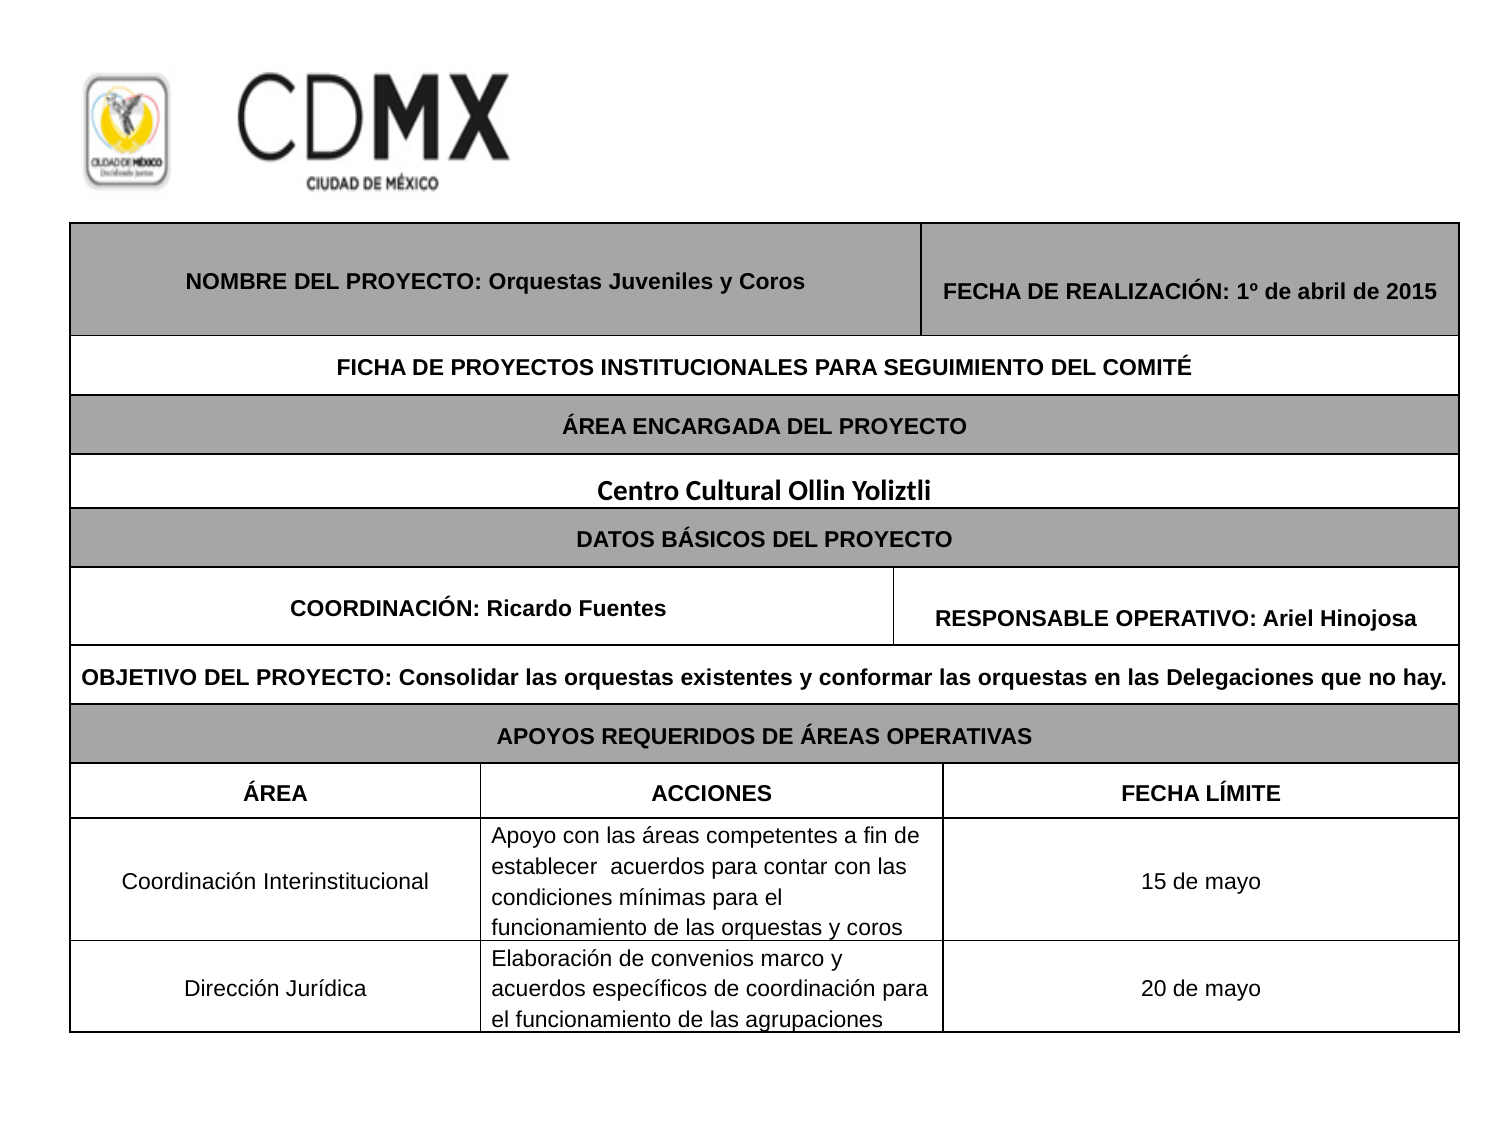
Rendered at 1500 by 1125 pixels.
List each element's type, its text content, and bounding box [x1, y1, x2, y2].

table_cell ÁREA [71, 764, 480, 817]
table_cell COORDINACIÓN: Ricardo Fuentes [71, 568, 893, 644]
table_header FECHA DE REALIZACIÓN: 1º de abril de 2015 [922, 224, 1458, 335]
table_cell Dirección Jurídica [71, 941, 480, 1031]
table_cell Coordinación Interinstitucional [71, 819, 480, 940]
table_cell Elaboración de convenios marco y acuerdos específicos de coordinación para el funcionamiento de las agrupaciones [481, 941, 942, 1031]
table_cell DATOS BÁSICOS DEL PROYECTO [71, 509, 1458, 566]
table_cell Apoyo con las áreas competentes a fin de establecer acuerdos para contar con las condiciones mínimas para el funcionamiento de las orquestas y coros [481, 819, 942, 940]
table_cell RESPONSABLE OPERATIVO: Ariel Hinojosa [894, 568, 1458, 644]
table_cell APOYOS REQUERIDOS DE ÁREAS OPERATIVAS [71, 705, 1458, 762]
table_cell 15 de mayo [944, 819, 1458, 940]
table_cell ÁREA ENCARGADA DEL PROYECTO [71, 396, 1458, 453]
picture [34, 23, 1162, 249]
table_cell Centro Cultural Ollin Yoliztli [71, 455, 1458, 507]
table_header NOMBRE DEL PROYECTO: Orquestas Juveniles y Coros [71, 258, 920, 335]
table_cell 20 de mayo [944, 941, 1458, 1031]
table_cell FICHA DE PROYECTOS INSTITUCIONALES PARA SEGUIMIENTO DEL COMITÉ [71, 336, 1458, 394]
table_cell FECHA LÍMITE [944, 764, 1458, 817]
table_cell ACCIONES [481, 764, 942, 817]
table_cell OBJETIVO DEL PROYECTO: Consolidar las orquestas existentes y conformar las orquestas en las Delegaciones que no hay. [71, 646, 1458, 703]
